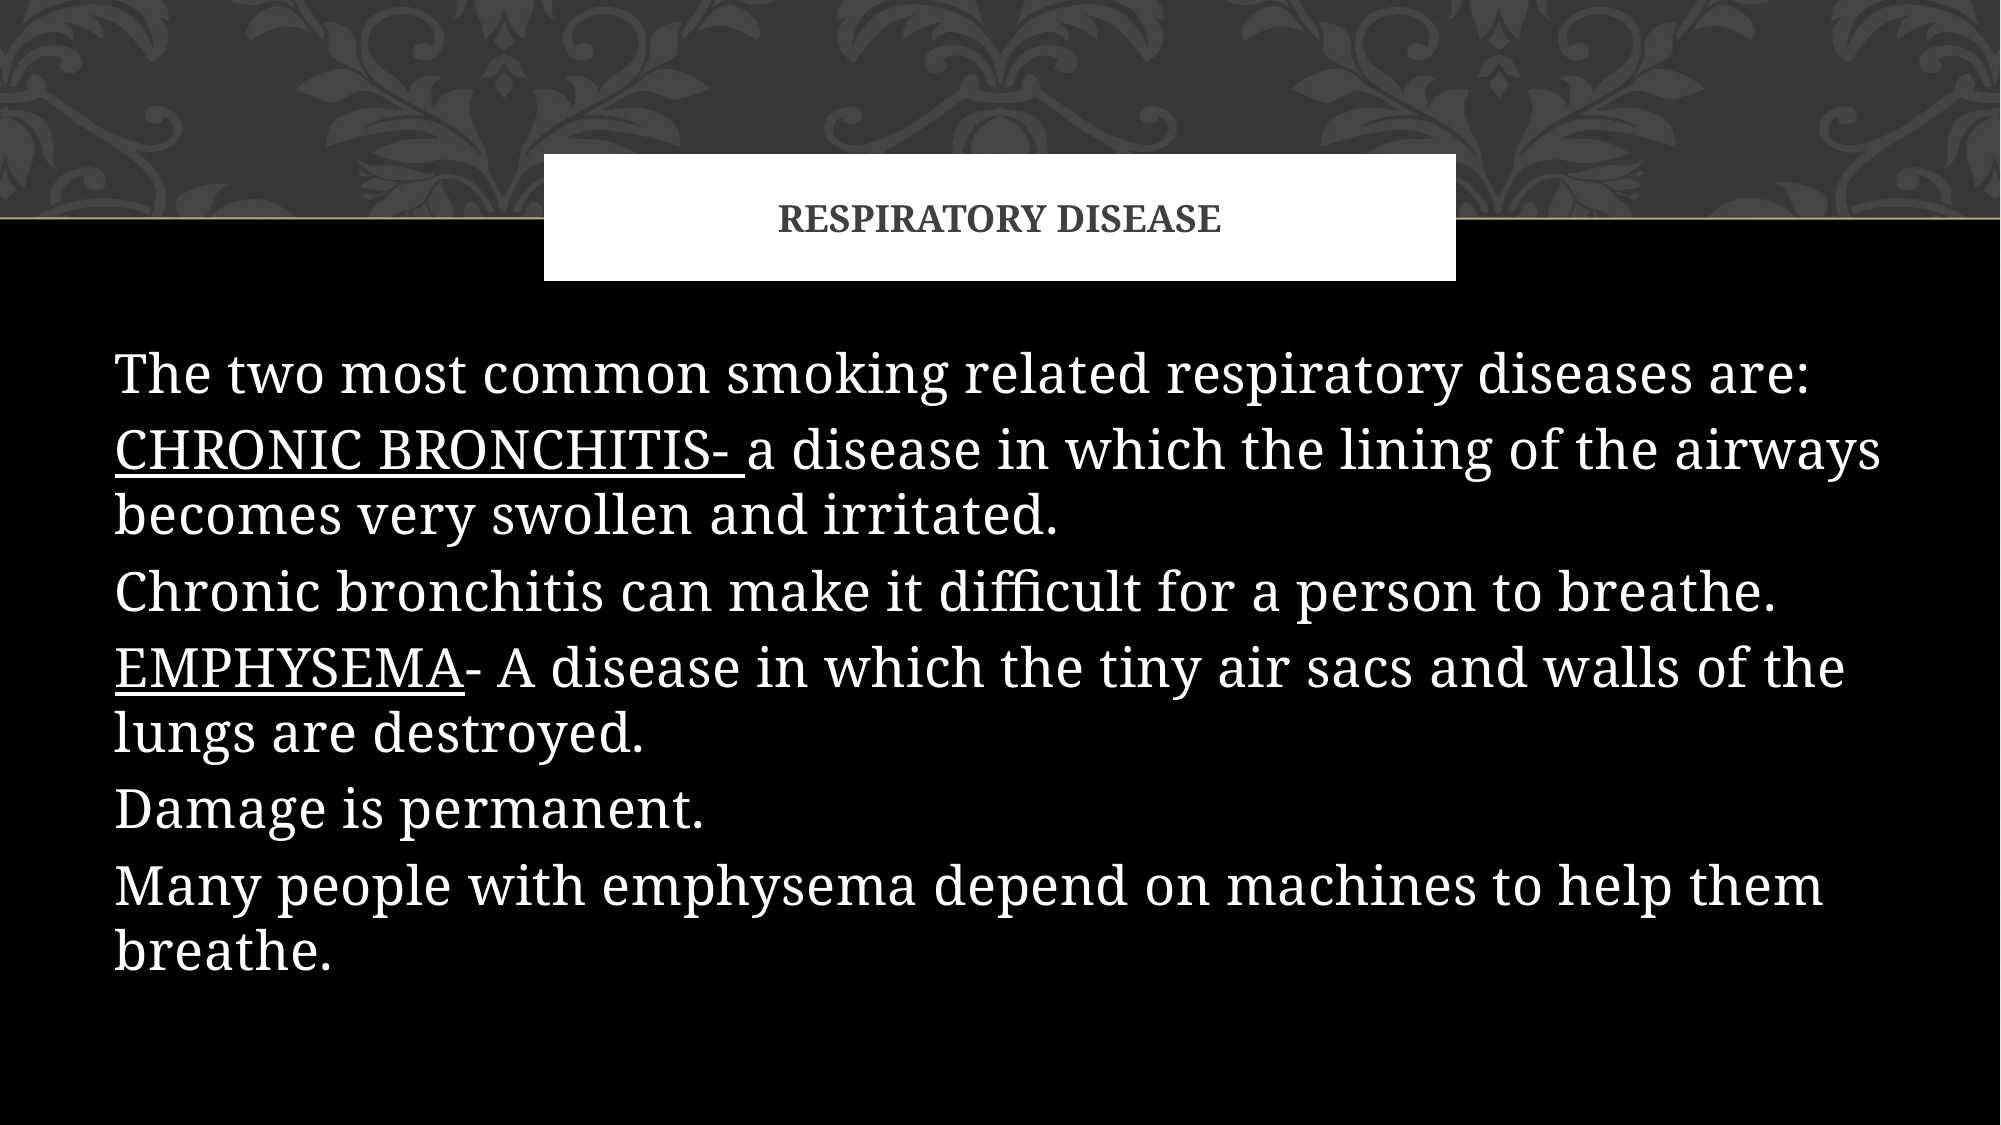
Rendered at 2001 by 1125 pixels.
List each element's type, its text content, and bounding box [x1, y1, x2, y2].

list The two most common smoking related respiratory diseases are: CHRONIC BRONCHITIS- a disease in which the lining of the airways becomes very swollen and irritated. Chronic bronchitis can make it difficult for a person to breathe. EMPHYSEMA- A disease in which the tiny air sacs and walls of the lungs are destroyed. Damage is permanent. Many people with emphysema depend on machines to help them breathe. [99, 331, 1900, 1000]
title Respiratory Disease [544, 154, 1456, 281]
